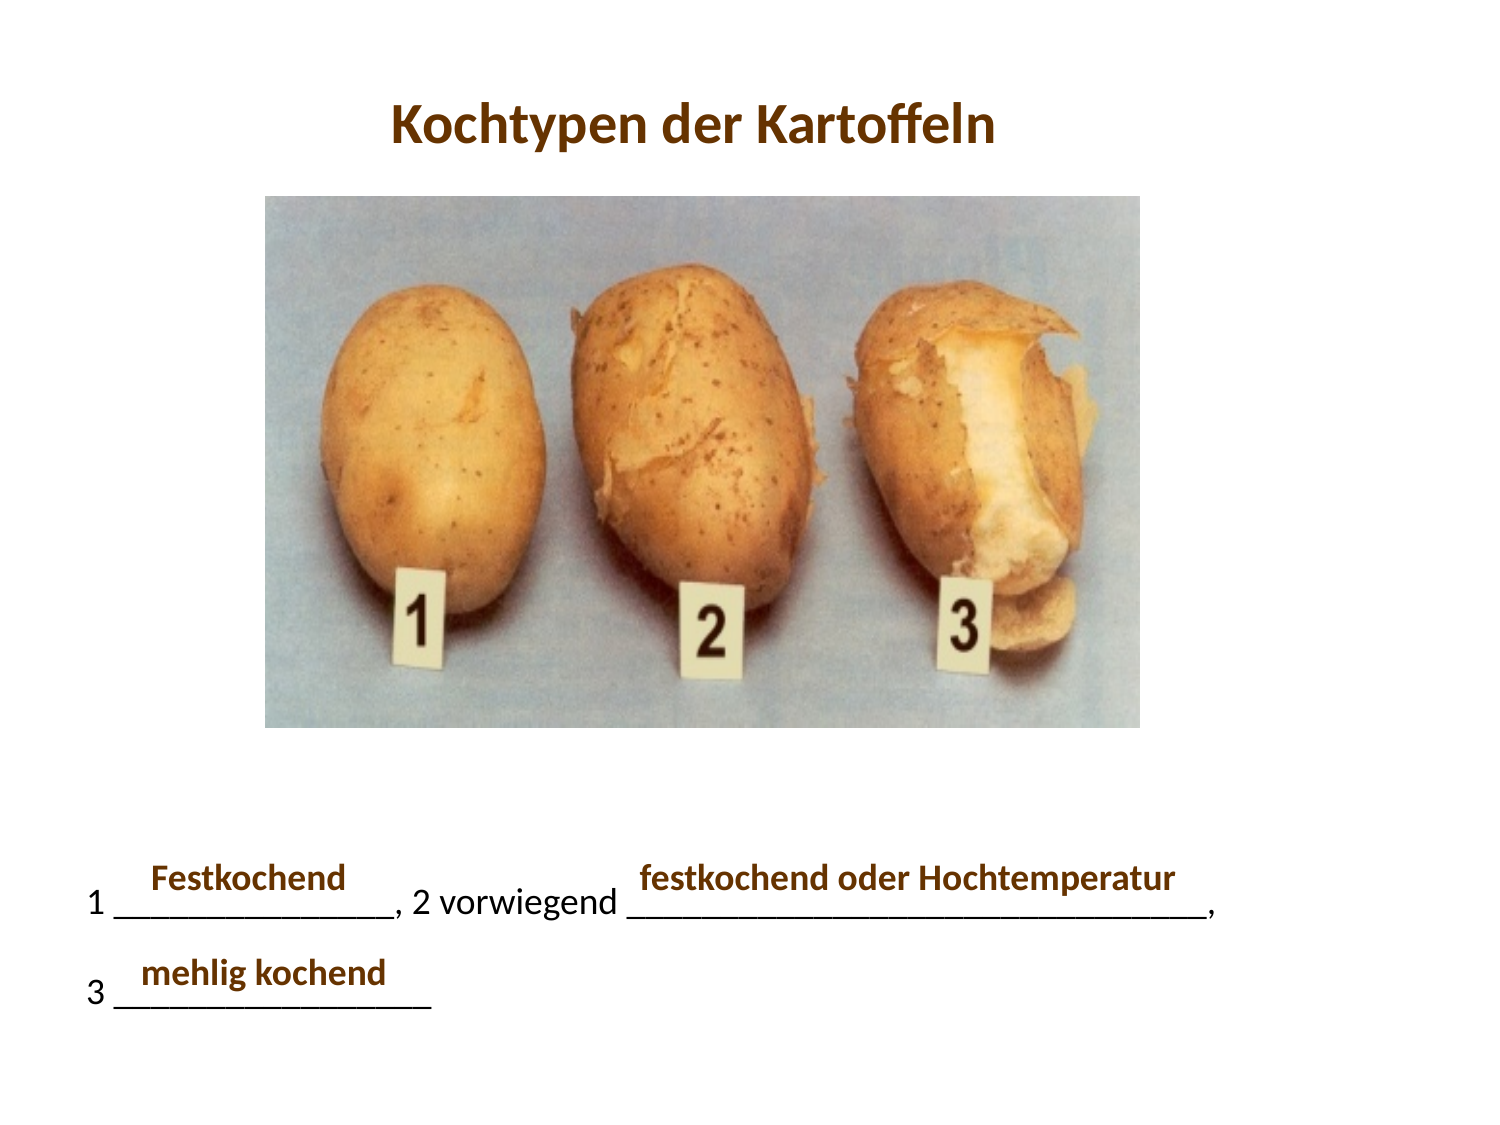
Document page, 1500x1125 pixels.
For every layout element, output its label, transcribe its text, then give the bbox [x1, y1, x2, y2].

text_box mehlig kochend [126, 940, 402, 1001]
text_box Festkochend [136, 845, 362, 906]
text_box Kochtypen der Kartoffeln [376, 78, 1012, 194]
picture [265, 196, 1140, 729]
text_box festkochend oder Hochtemperatur [624, 845, 1192, 906]
text_box 1 _______________, 2 vorwiegend _______________________________, 3 _________________ [71, 869, 1242, 1065]
